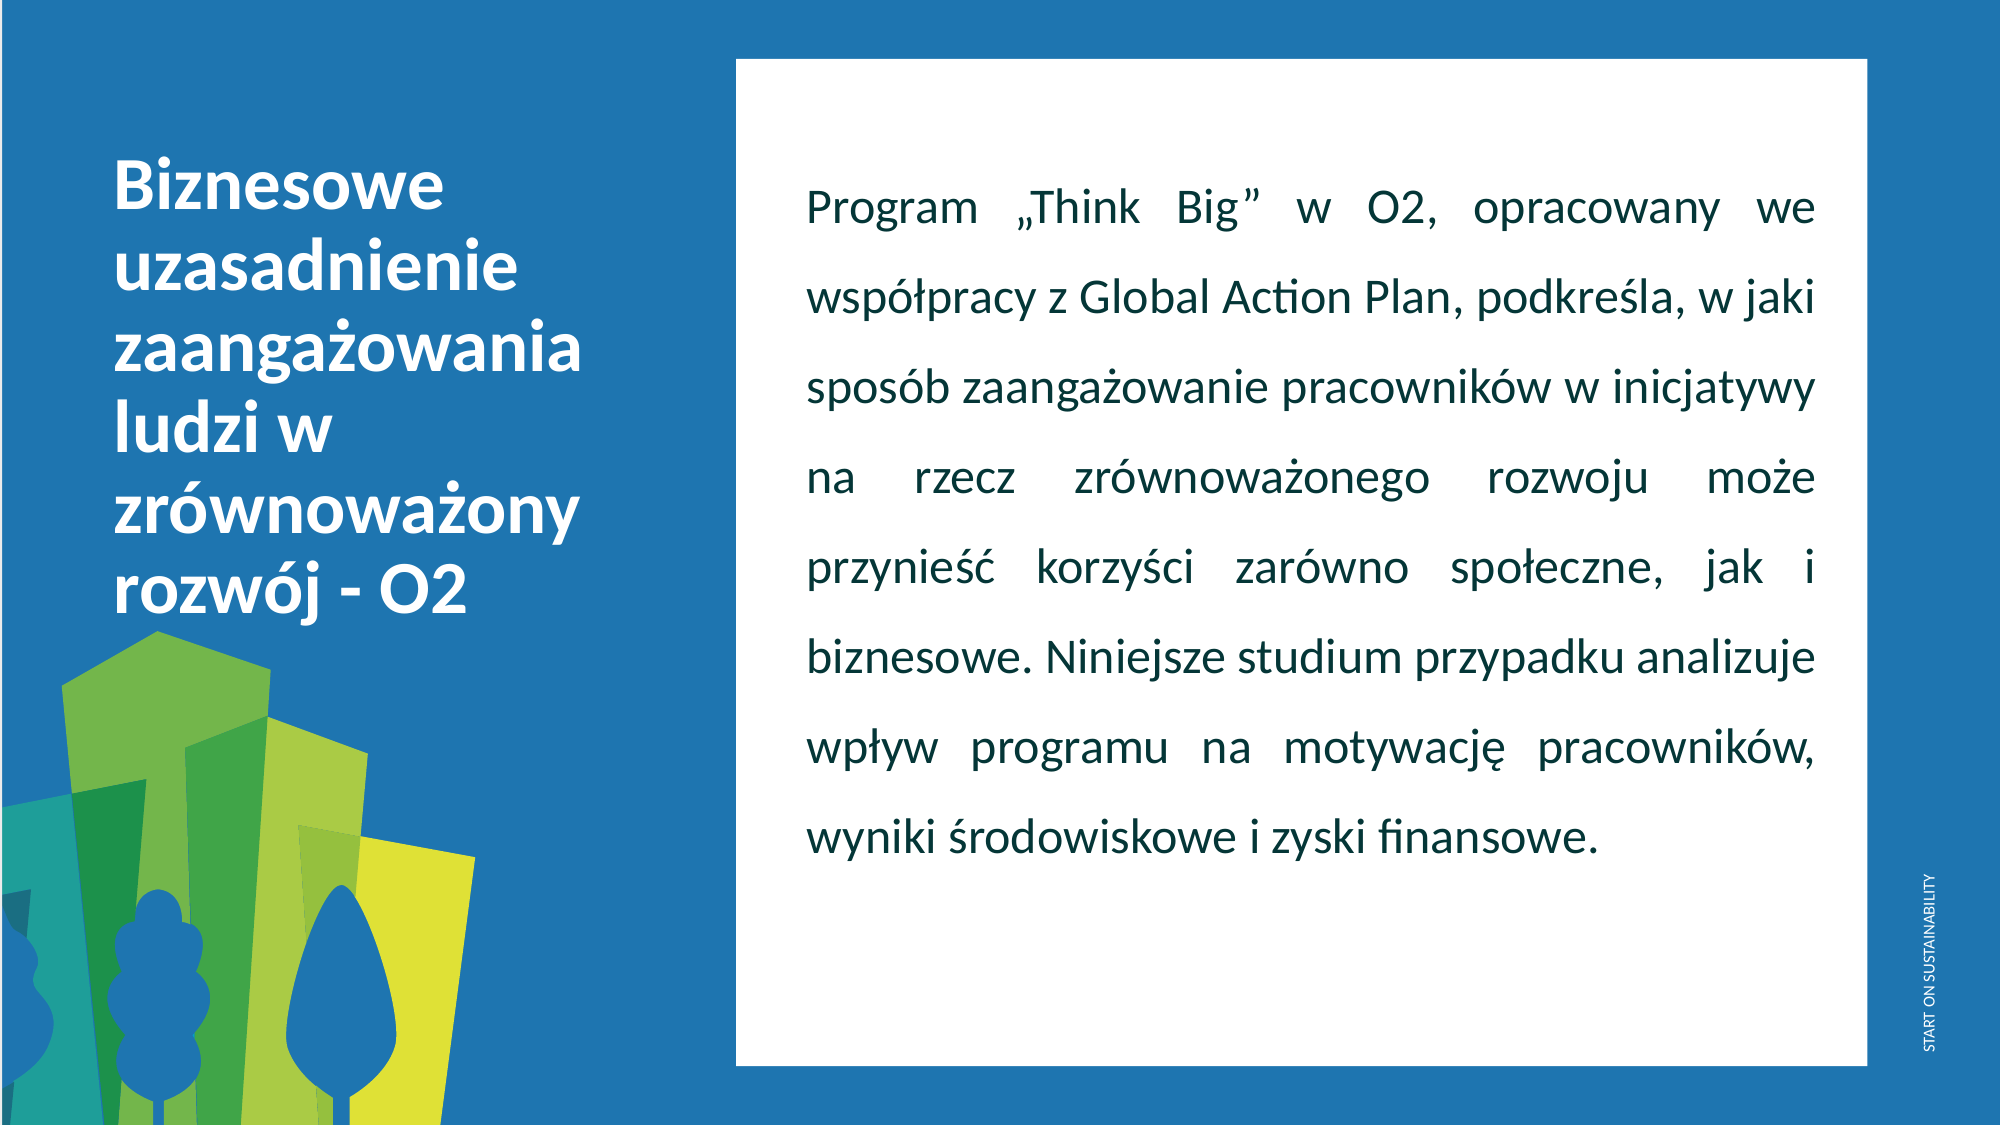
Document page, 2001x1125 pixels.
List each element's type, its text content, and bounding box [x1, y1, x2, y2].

list Program „Think Big” w O2, opracowany we współpracy z Global Action Plan, podkreśla, w jaki sposób zaangażowanie pracowników w inicjatywy na rzecz zrównoważonego rozwoju może przynieść korzyści zarówno społeczne, jak i biznesowe. Niniejsze studium przypadku analizuje wpływ programu na motywację pracowników, wyniki środowiskowe i zyski finansowe. [791, 135, 1832, 984]
list Biznesowe uzasadnienie zaangażowania ludzi w zrównoważony rozwój - O2 [98, 137, 612, 429]
